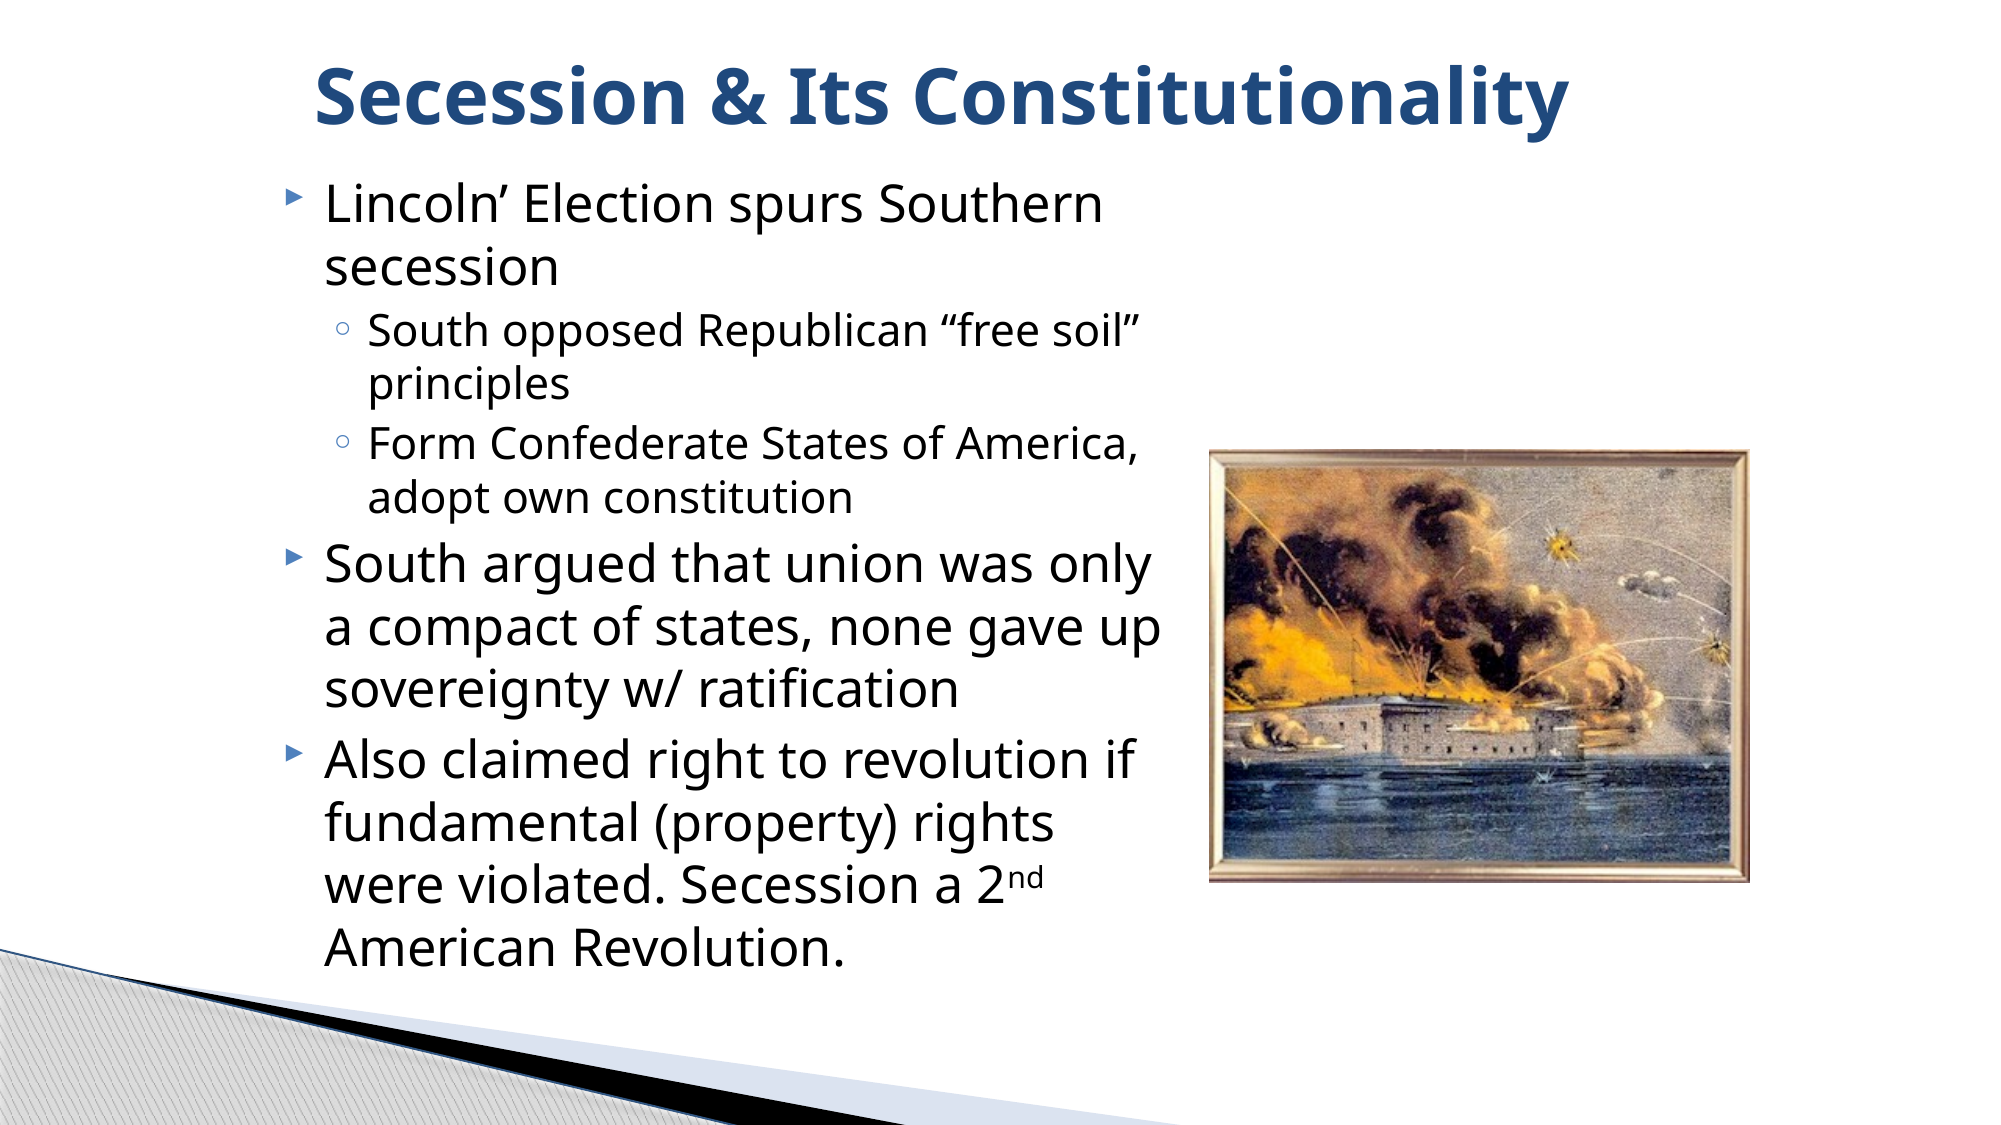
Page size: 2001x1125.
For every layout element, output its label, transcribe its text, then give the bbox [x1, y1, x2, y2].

list Lincoln’ Election spurs Southern secession South opposed Republican “free soil” principles Form Confederate States of America, adopt own constitution South argued that union was only a compact of states, none gave up sovereignty w/ ratification Also claimed right to revolution if fundamental (property) rights were violated. Secession a 2nd American Revolution. [249, 162, 1200, 988]
title Secession & Its Constitutionality [300, 0, 1650, 188]
picture [1209, 449, 1751, 884]
